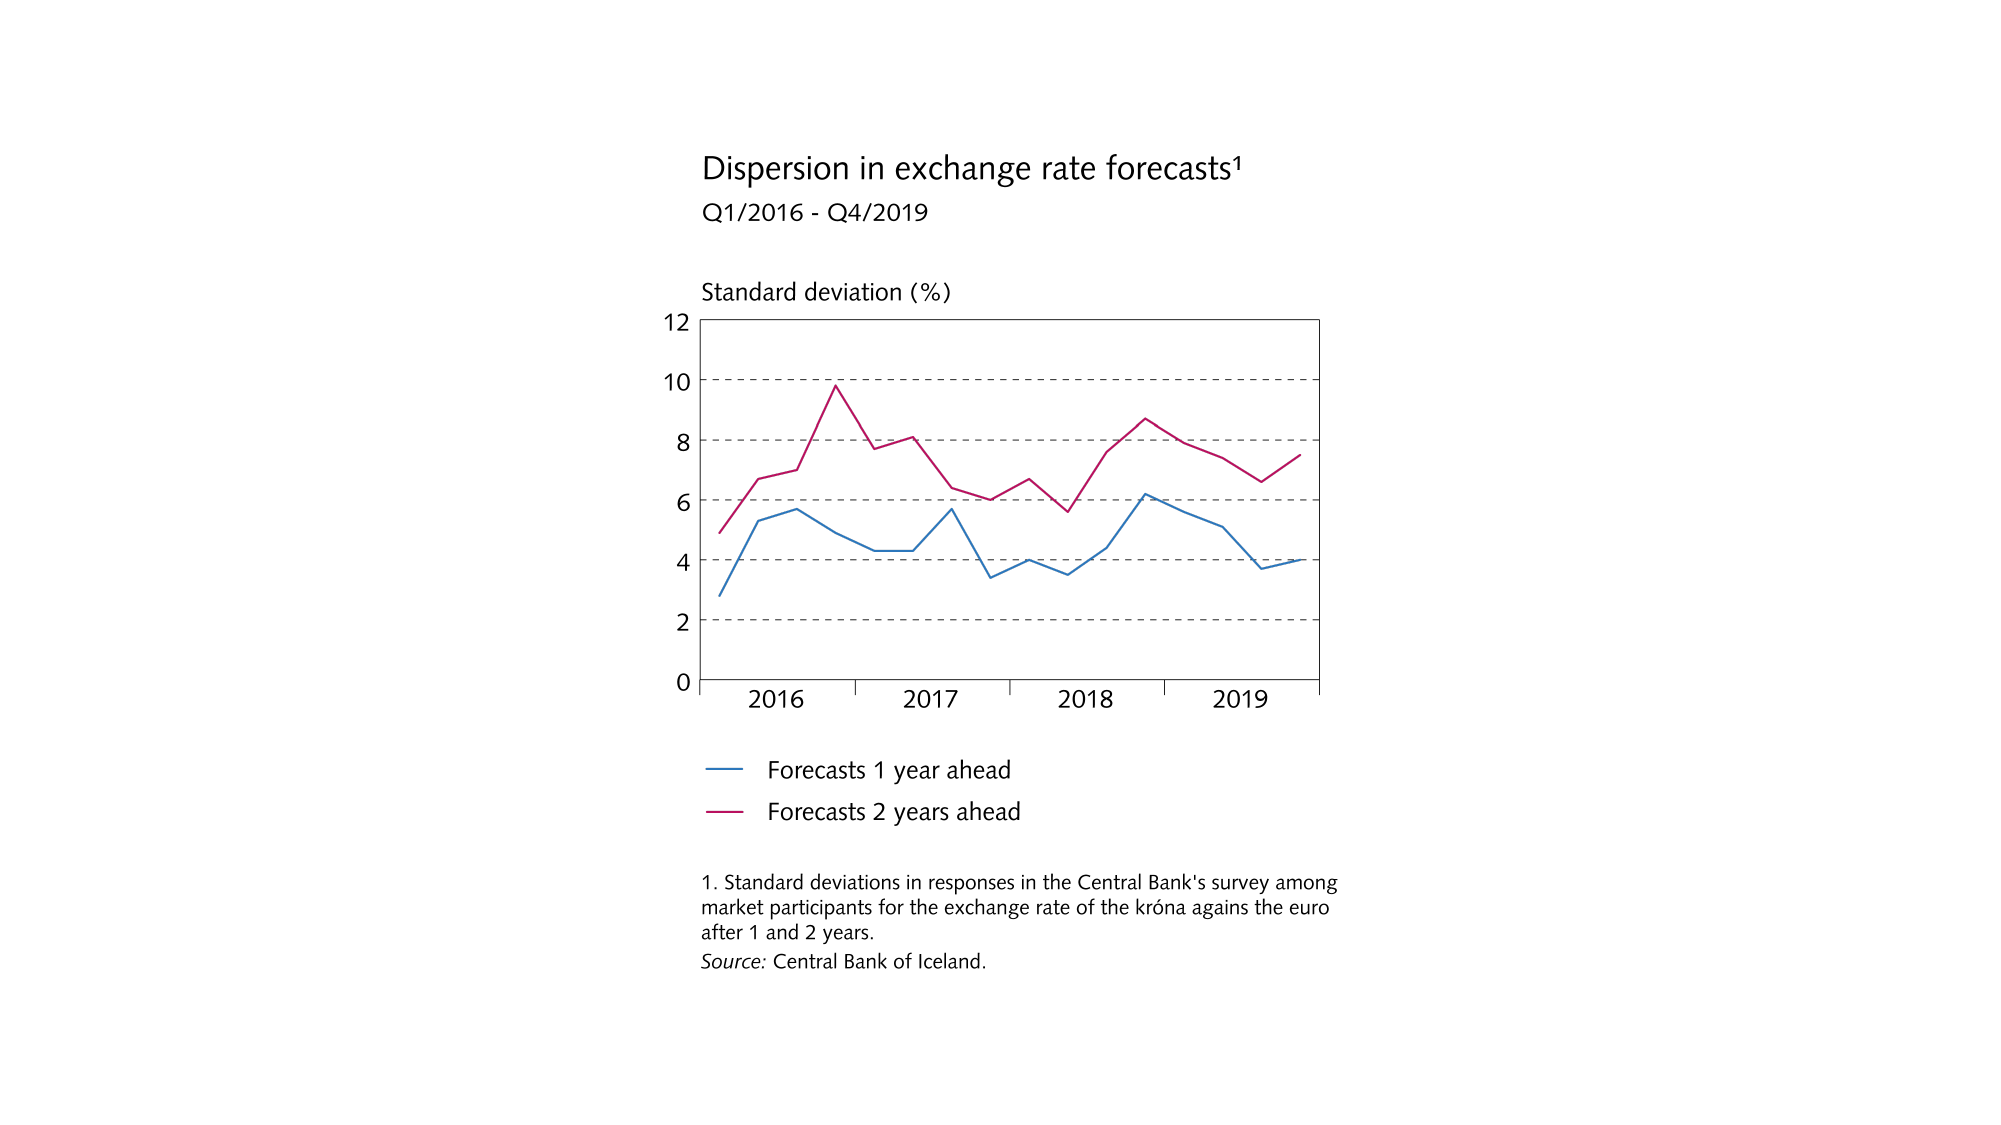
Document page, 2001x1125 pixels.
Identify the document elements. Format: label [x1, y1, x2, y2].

picture [662, 151, 1338, 974]
